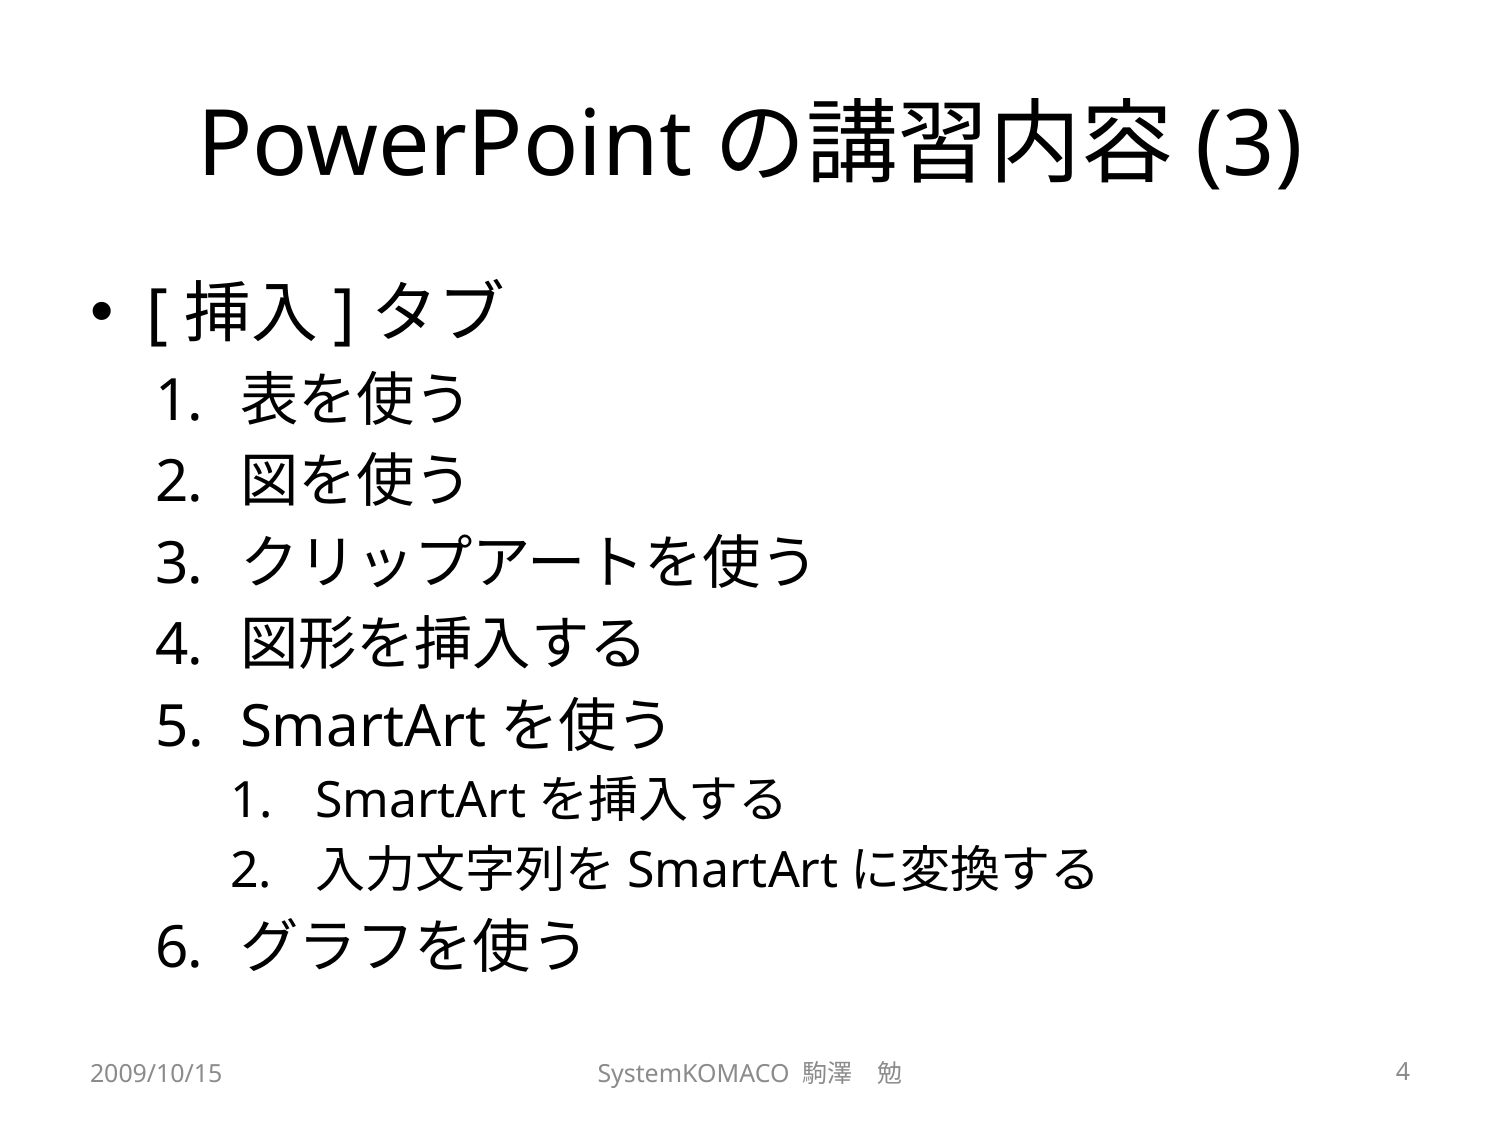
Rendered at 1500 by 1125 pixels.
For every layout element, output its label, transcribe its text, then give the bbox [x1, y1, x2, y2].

slide_number 4 [1074, 1042, 1425, 1103]
title PowerPointの講習内容(3) [75, 45, 1425, 233]
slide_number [75, 1042, 425, 1103]
list [挿入]タブ 表を使う 図を使う クリップアートを使う 図形を挿入する SmartArtを使う SmartArtを挿入する 入力文字列をSmartArtに変換する グラフを使う [75, 262, 1425, 1005]
footer SystemKOMACO 駒澤 勉 [512, 1042, 988, 1103]
